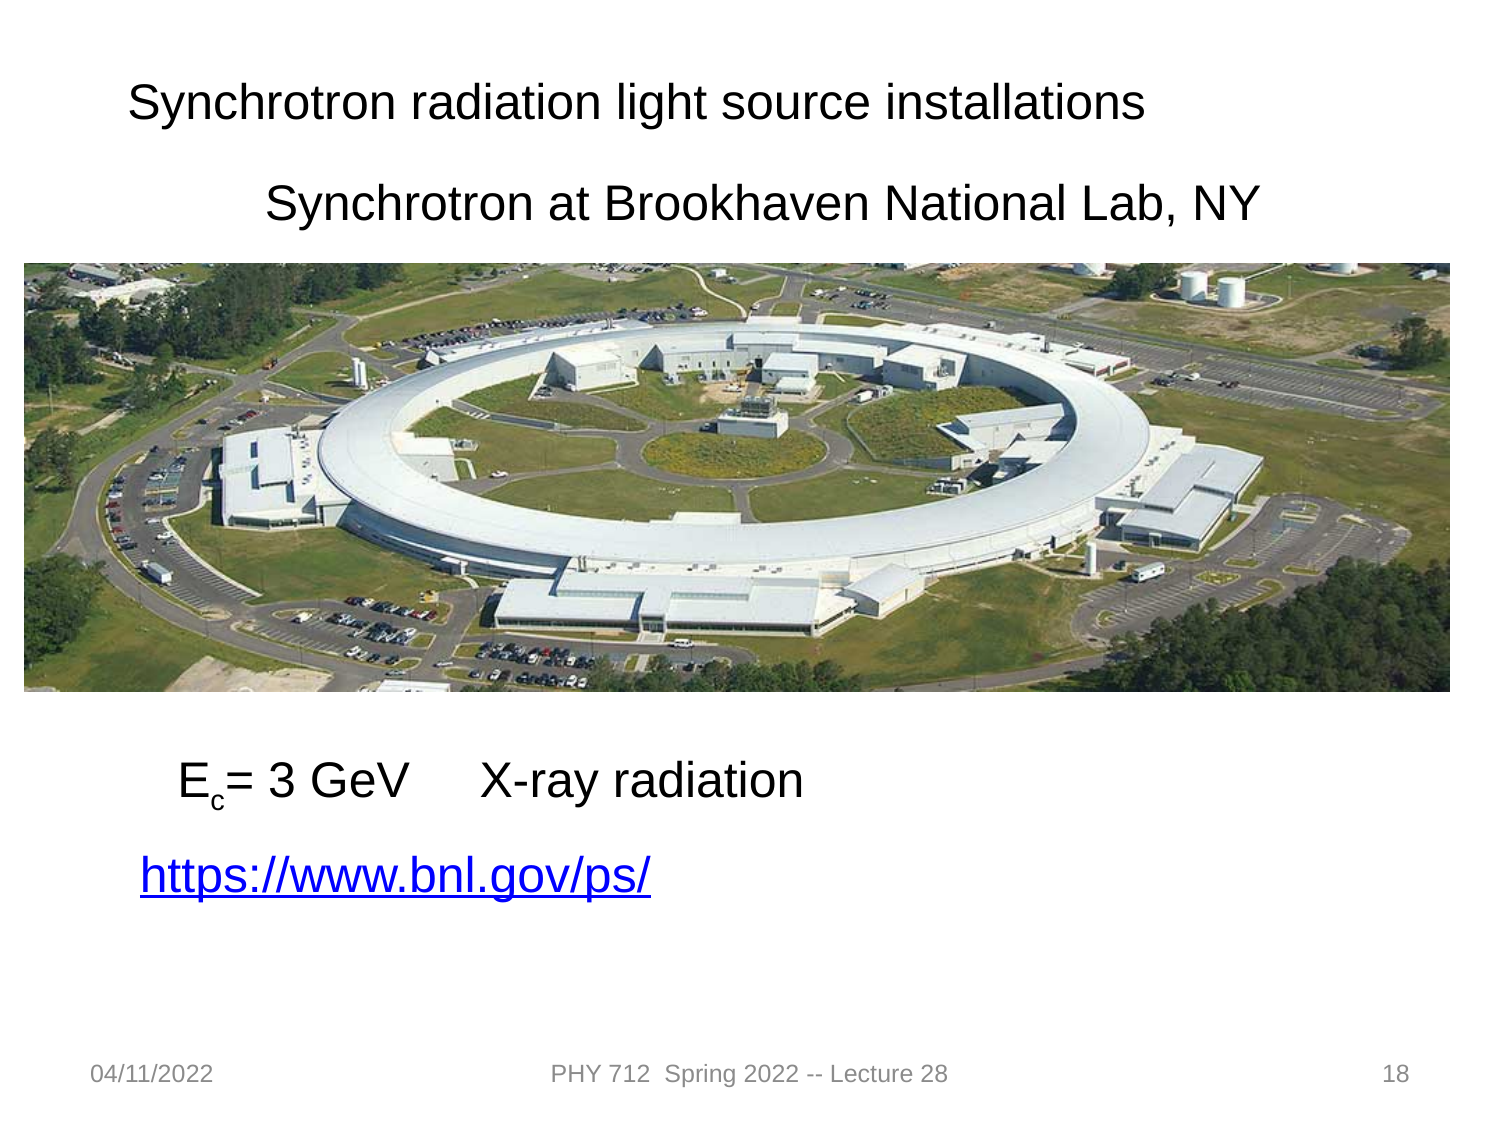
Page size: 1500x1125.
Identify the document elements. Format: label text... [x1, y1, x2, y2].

text_box Synchrotron at Brookhaven National Lab, NY [249, 162, 1500, 238]
footer PHY 712 Spring 2022 -- Lecture 28 [512, 1042, 988, 1103]
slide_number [75, 1042, 425, 1103]
text_box Ec= 3 GeV X-ray radiation [162, 740, 1363, 824]
slide_number 18 [1074, 1042, 1425, 1103]
picture [24, 262, 1451, 693]
text_box Synchrotron radiation light source installations [112, 62, 1338, 138]
text_box https://www.bnl.gov/ps/ [125, 835, 1213, 910]
